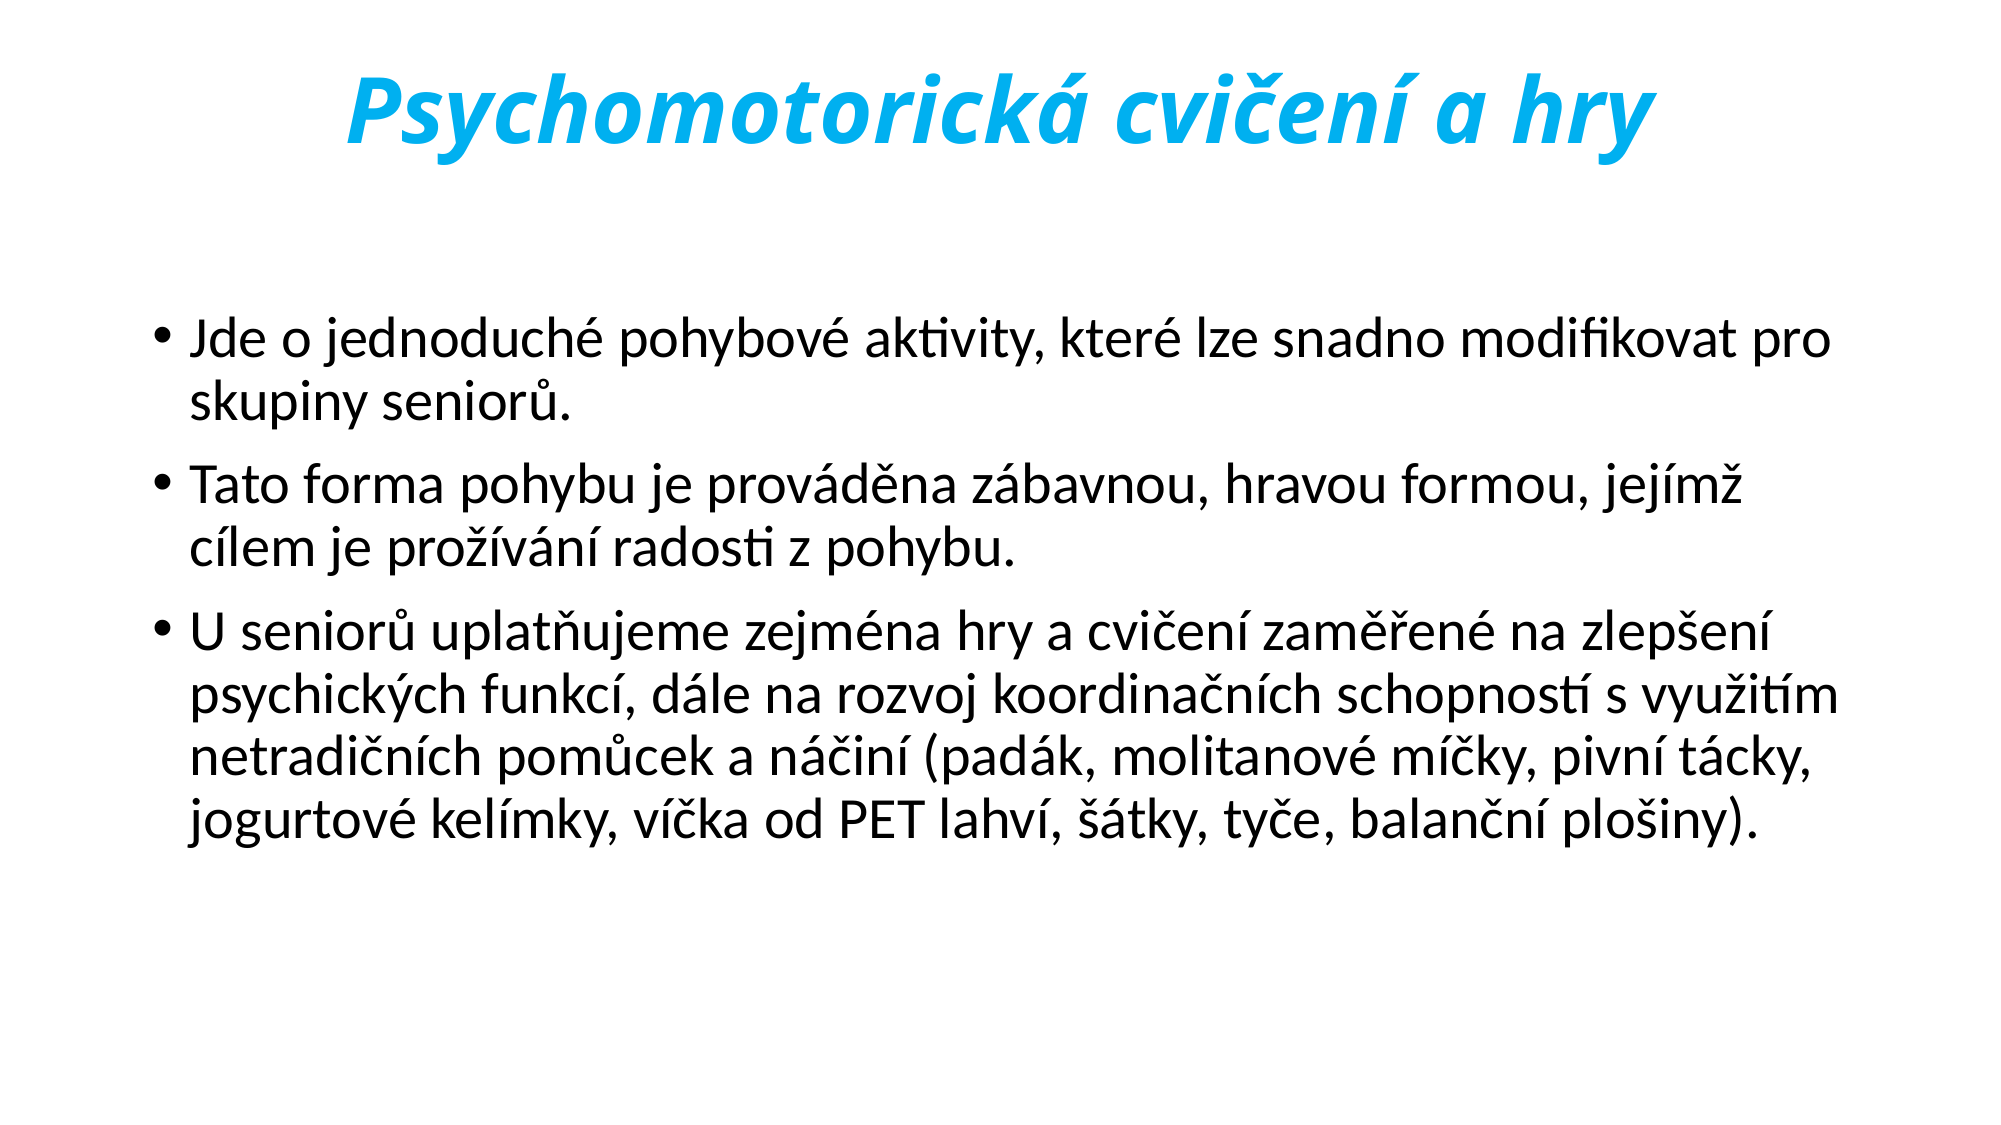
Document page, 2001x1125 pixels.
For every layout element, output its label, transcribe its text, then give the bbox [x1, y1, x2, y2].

title Psychomotorická cvičení a hry [137, 59, 1863, 278]
list Jde o jednoduché pohybové aktivity, které lze snadno modifikovat pro skupiny seniorů. Tato forma pohybu je prováděna zábavnou, hravou formou, jejímž cílem je prožívání radosti z pohybu. U seniorů uplatňujeme zejména hry a cvičení zaměřené na zlepšení psychických funkcí, dále na rozvoj koordinačních schopností s využitím netradičních pomůcek a náčiní (padák, molitanové míčky, pivní tácky, jogurtové kelímky, víčka od PET lahví, šátky, tyče, balanční plošiny). [137, 299, 1863, 1014]
